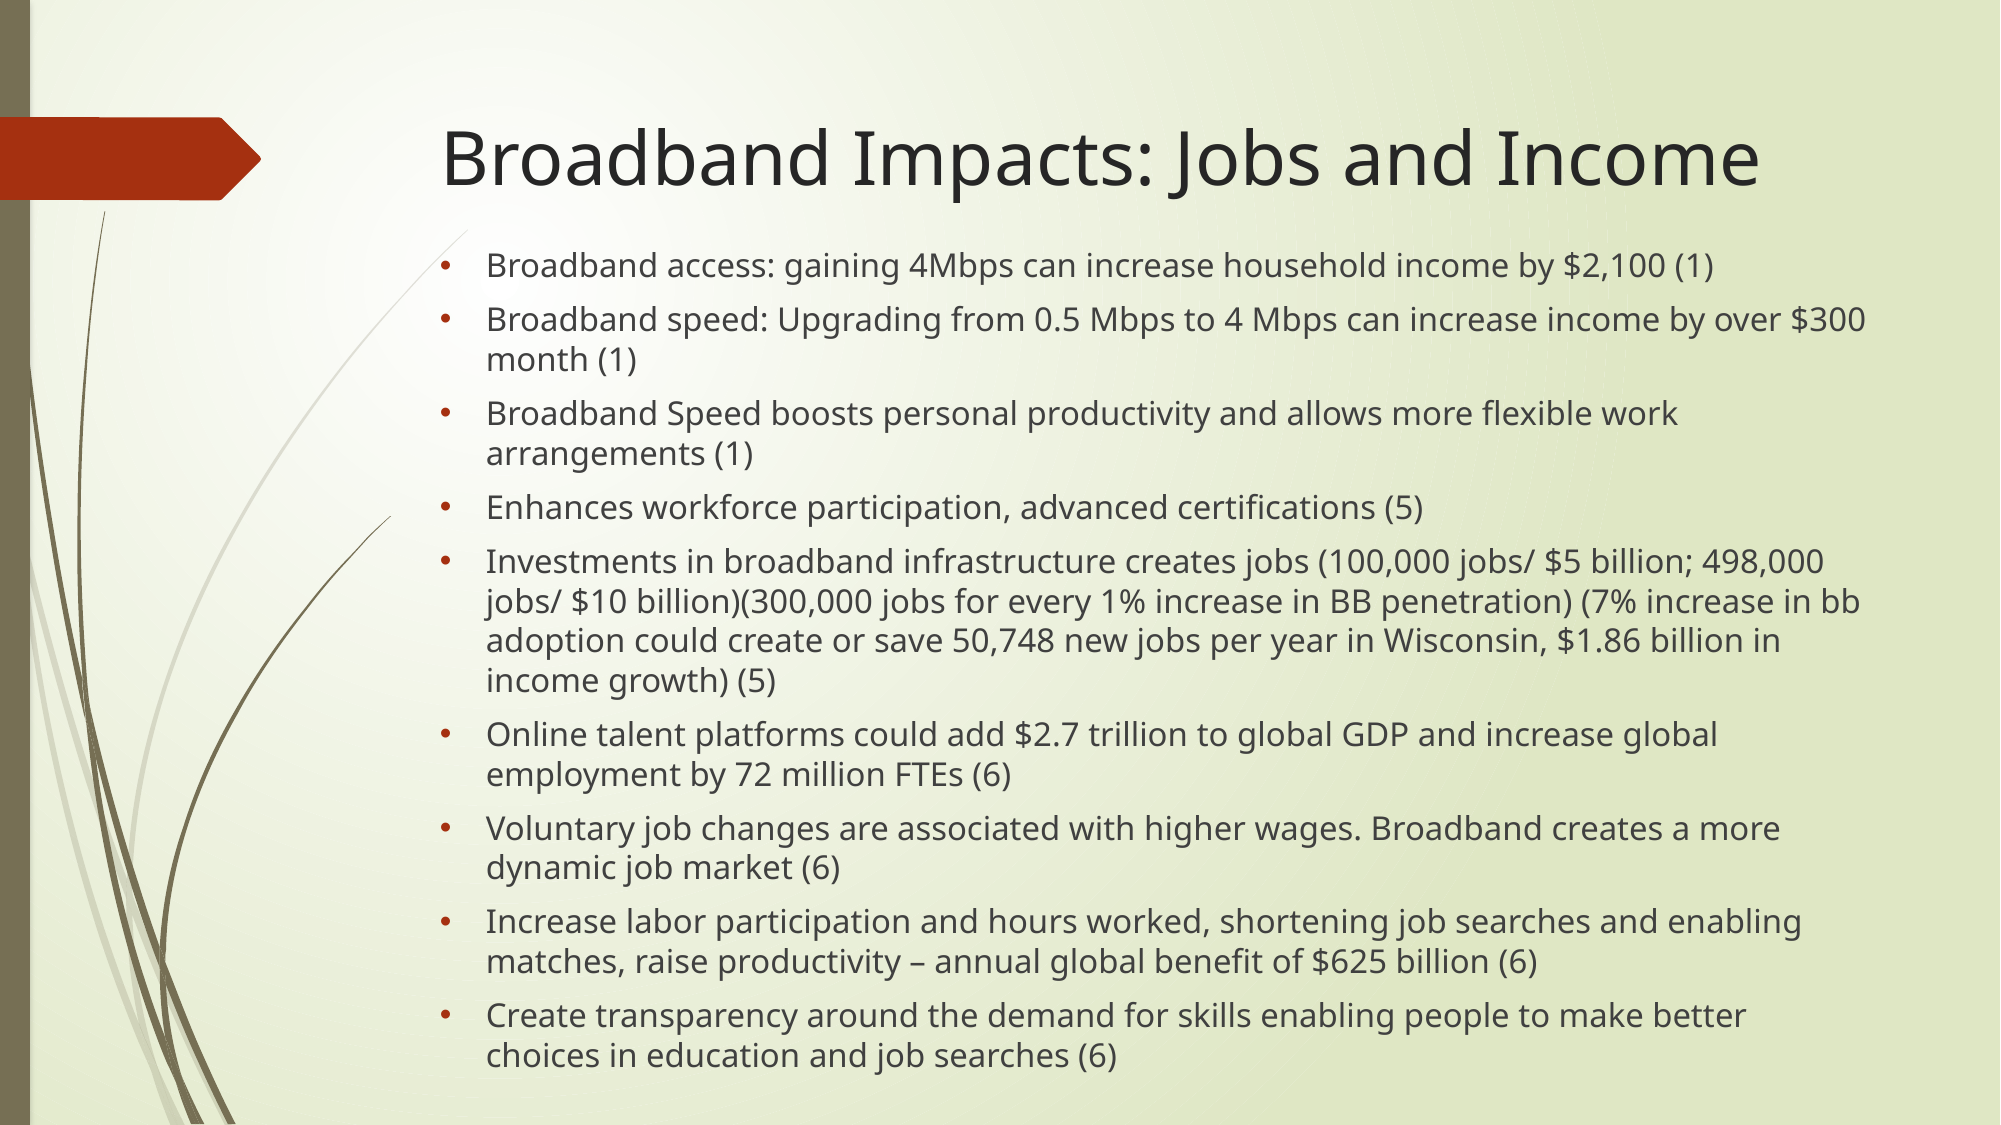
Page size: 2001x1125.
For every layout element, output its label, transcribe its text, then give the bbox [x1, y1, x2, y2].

list Broadband access: gaining 4Mbps can increase household income by $2,100 (1) Broadband speed: Upgrading from 0.5 Mbps to 4 Mbps can increase income by over $300 month (1) Broadband Speed boosts personal productivity and allows more flexible work arrangements (1) Enhances workforce participation, advanced certifications (5) Investments in broadband infrastructure creates jobs (100,000 jobs/ $5 billion; 498,000 jobs/ $10 billion)(300,000 jobs for every 1% increase in BB penetration) (7% increase in bb adoption could create or save 50,748 new jobs per year in Wisconsin, $1.86 billion in income growth) (5) Online talent platforms could add $2.7 trillion to global GDP and increase global employment by 72 million FTEs (6) Voluntary job changes are associated with higher wages. Broadband creates a more dynamic job market (6) Increase labor participation and hours worked, shortening job searches and enabling matches, raise productivity – annual global benefit of $625 billion (6) Create transparency around the demand for skills enabling people to make better choices in education and job searches (6) [424, 237, 1888, 1089]
title Broadband Impacts: Jobs and Income [425, 102, 1888, 237]
